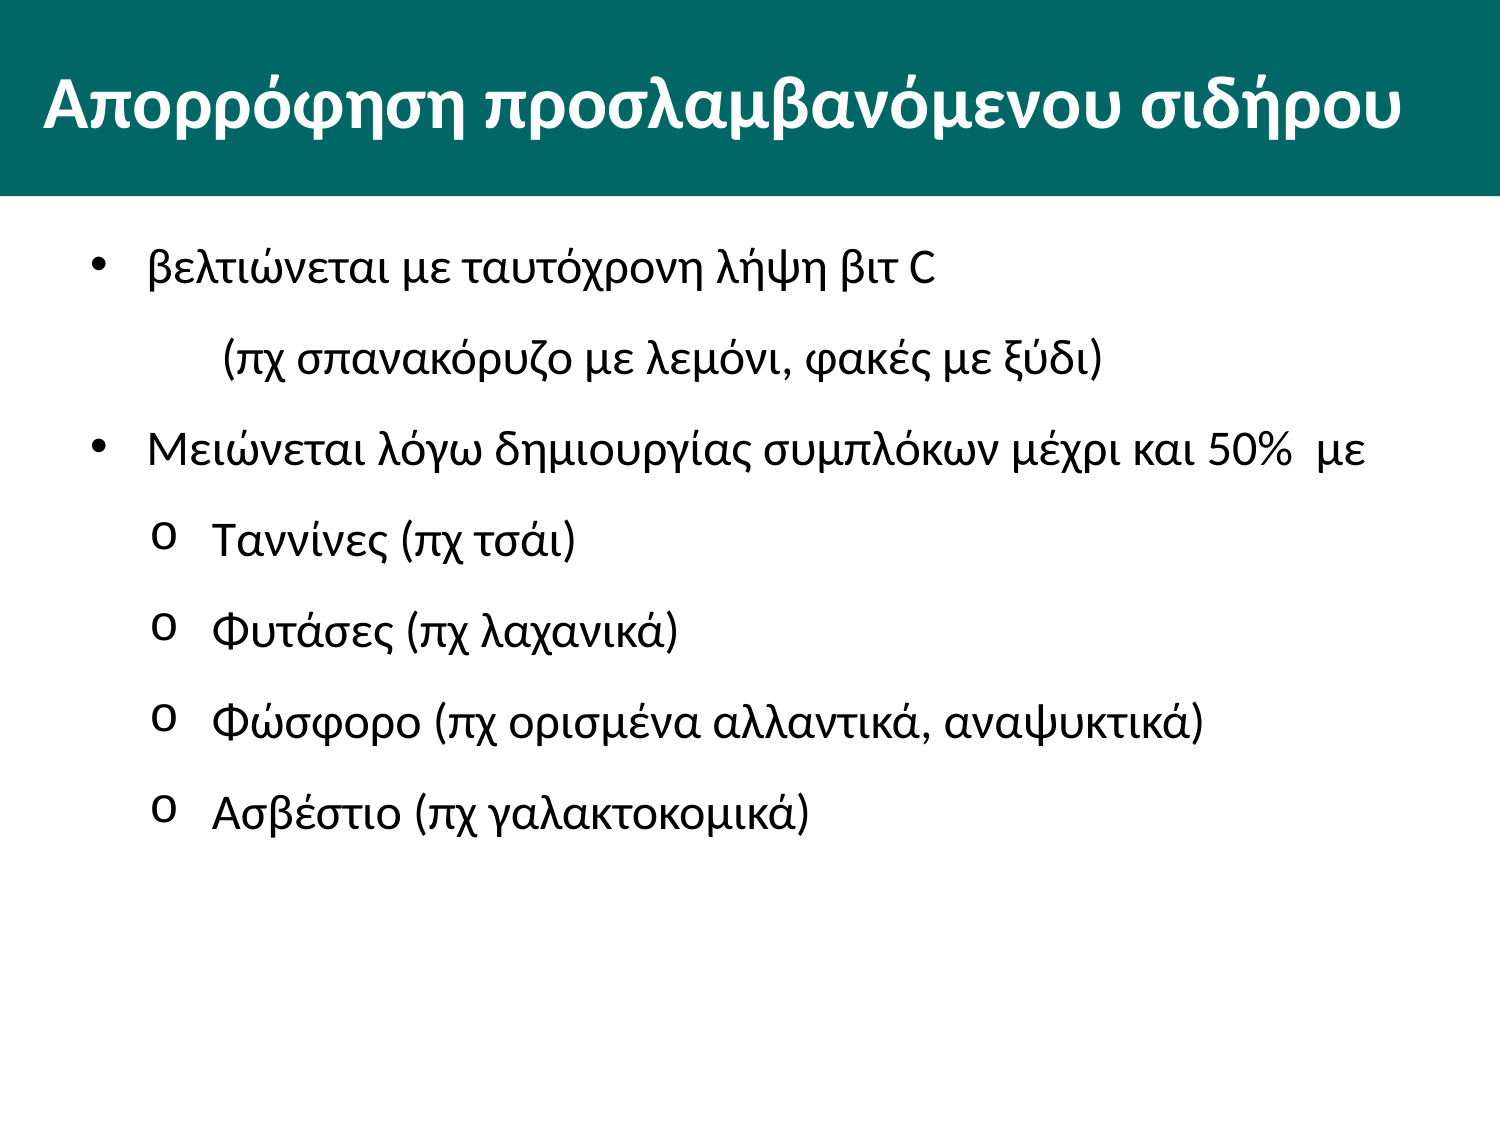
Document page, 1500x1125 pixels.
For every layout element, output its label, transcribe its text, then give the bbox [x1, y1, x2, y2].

list βελτιώνεται με ταυτόχρονη λήψη βιτ C (πχ σπανακόρυζο με λεμόνι, φακές με ξύδι) Μειώνεται λόγω δημιουργίας συμπλόκων μέχρι και 50% με Ταννίνες (πχ τσάι) Φυτάσες (πχ λαχανικά) Φώσφορο (πχ ορισμένα αλλαντικά, αναψυκτικά) Ασβέστιο (πχ γαλακτοκομικά) [75, 219, 1425, 1024]
title Απορρόφηση προσλαμβανόμενου σιδήρου [0, 0, 1500, 197]
